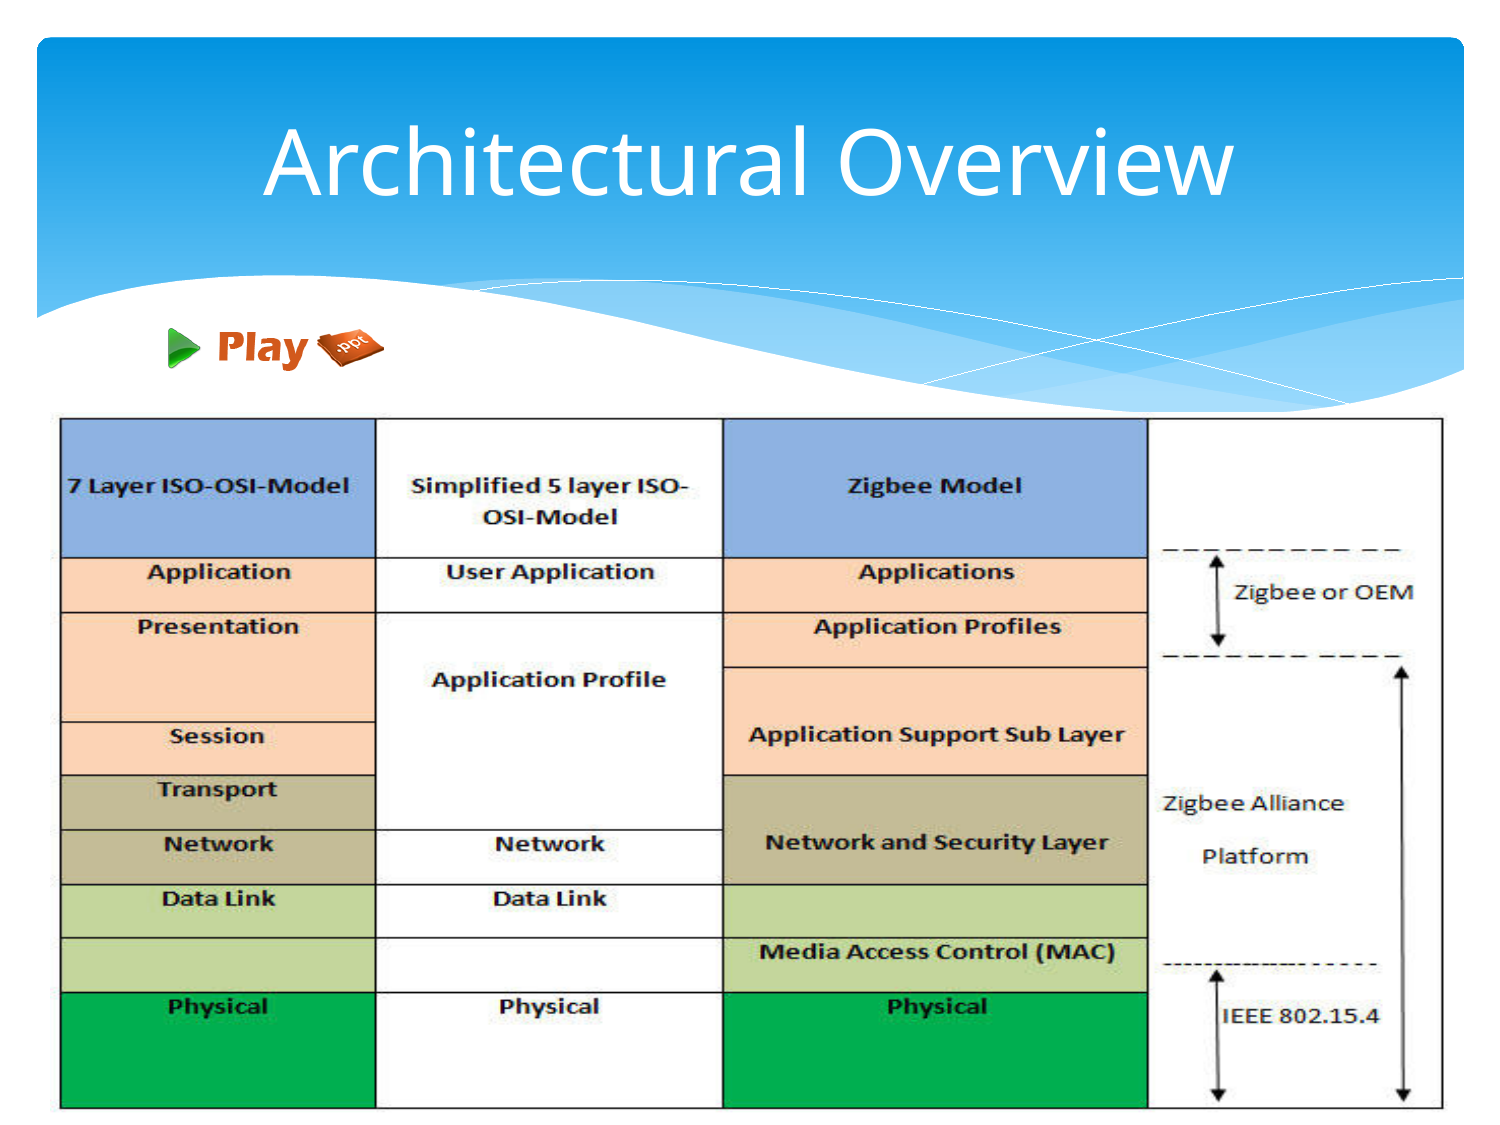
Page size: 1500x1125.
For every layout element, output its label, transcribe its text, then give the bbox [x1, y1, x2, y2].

picture [149, 318, 401, 376]
picture [49, 412, 1451, 1115]
title Architectural Overview [75, 55, 1425, 261]
